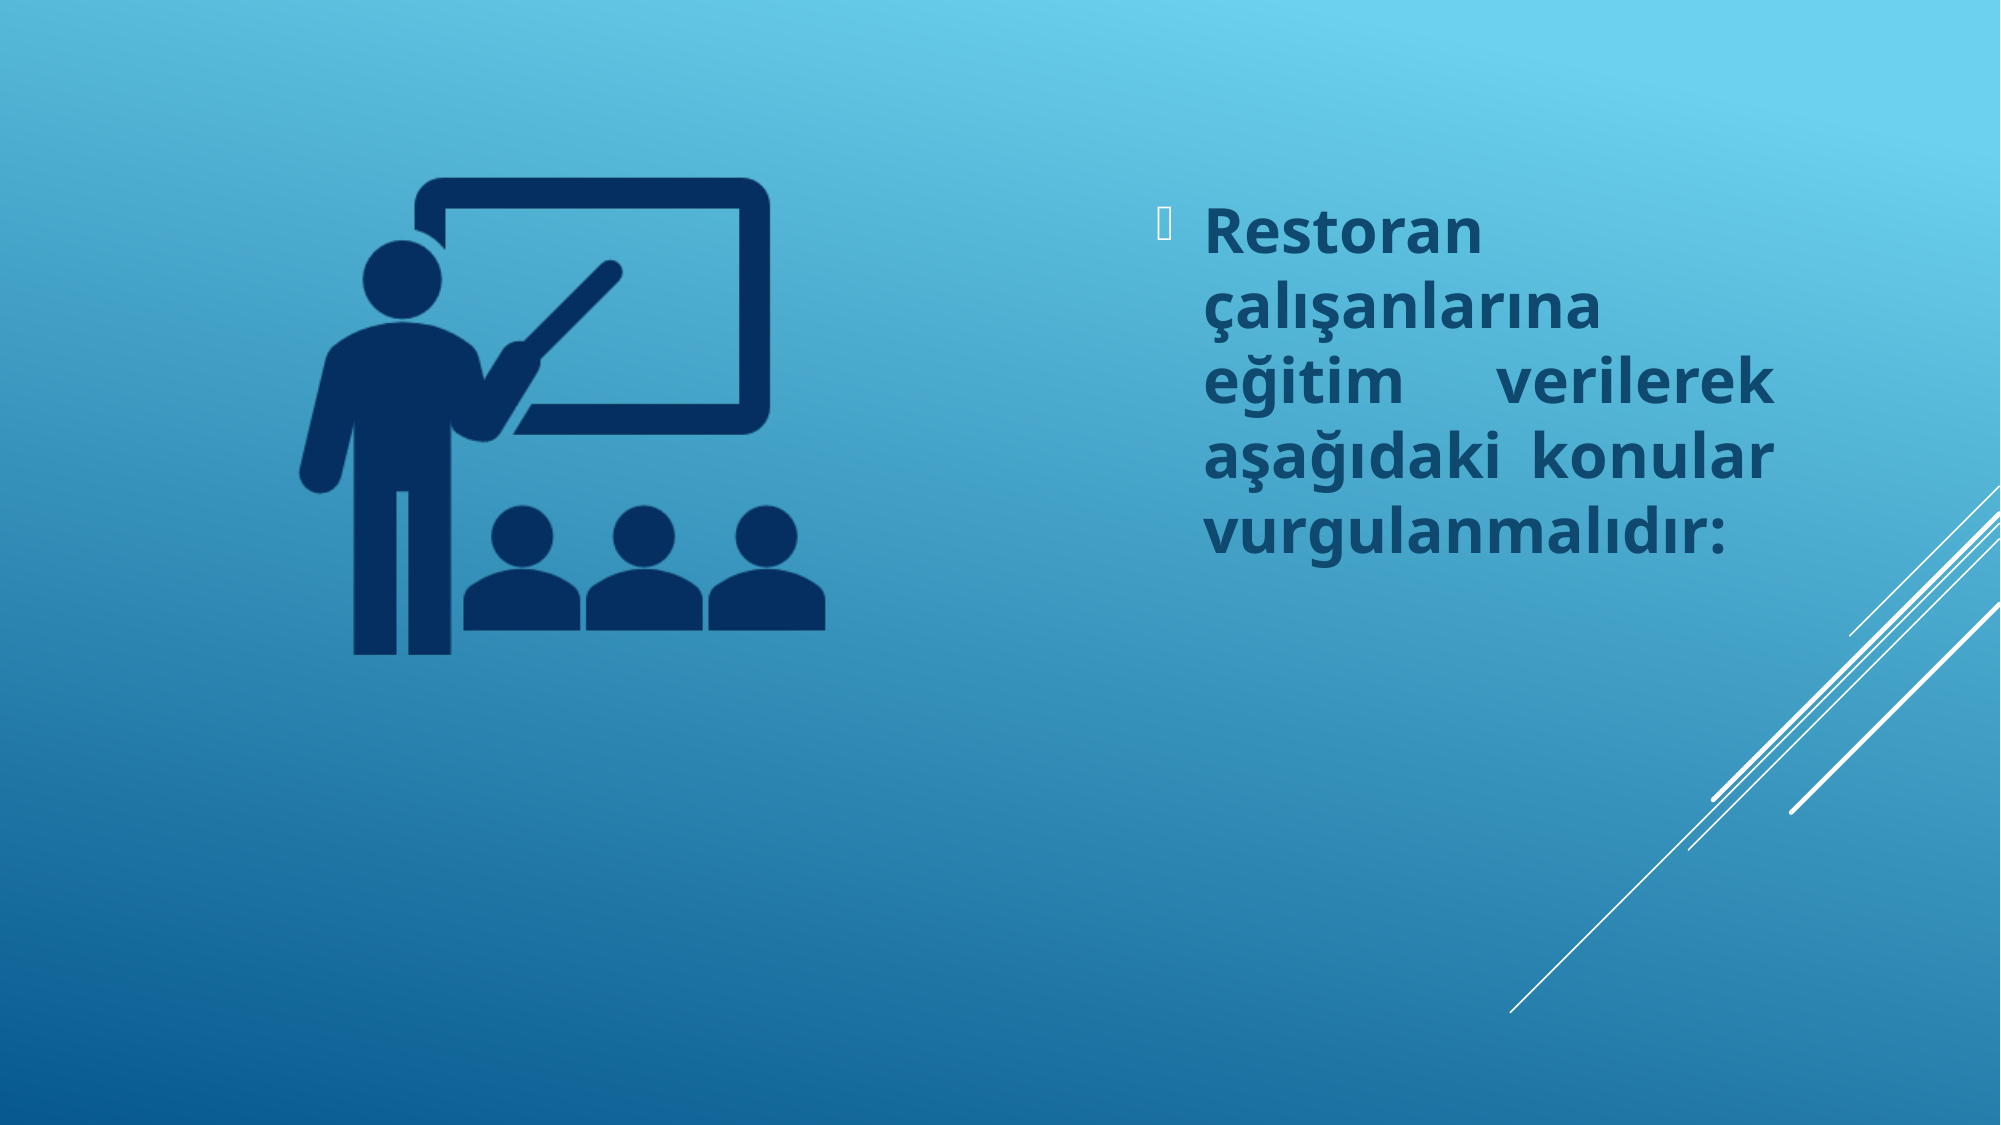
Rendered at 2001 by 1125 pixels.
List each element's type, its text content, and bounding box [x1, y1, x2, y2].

list Restoran çalışanlarına eğitim verilerek aşağıdaki konular vurgulanmalıdır: [1066, 120, 1792, 707]
picture [271, 120, 859, 708]
